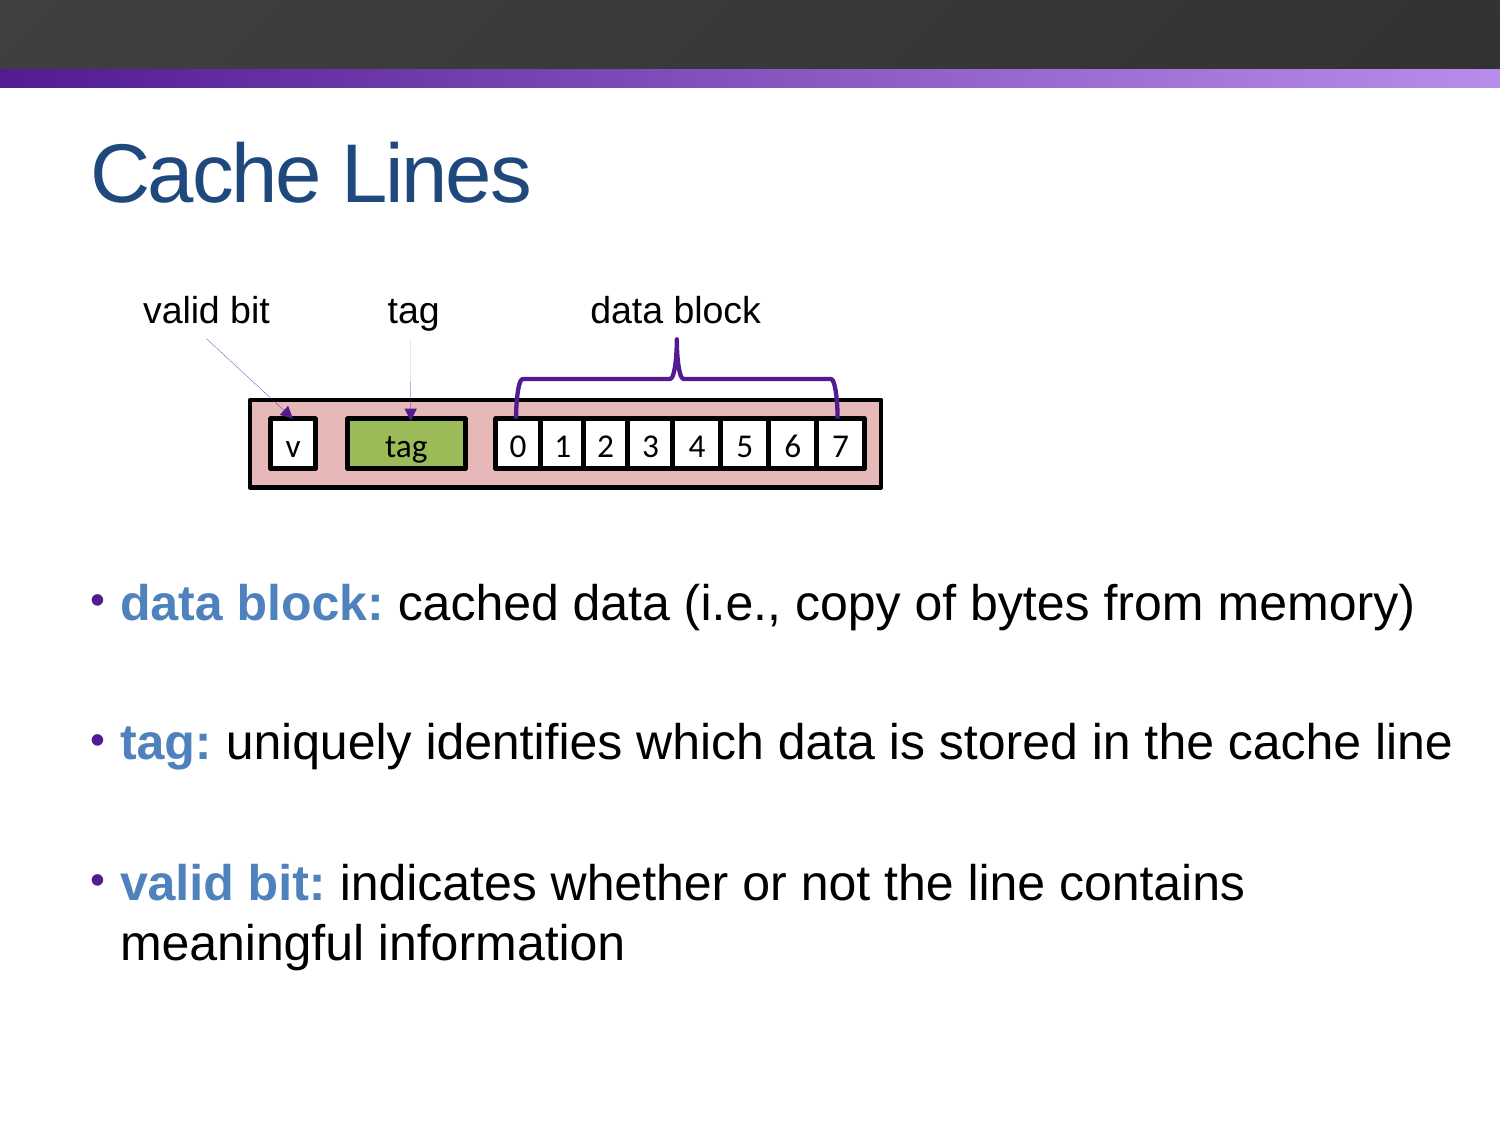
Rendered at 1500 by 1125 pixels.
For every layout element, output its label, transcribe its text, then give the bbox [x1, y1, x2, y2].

text_box [249, 399, 882, 488]
text_box 7 [817, 418, 865, 469]
text_box 1 [540, 419, 583, 469]
title Cache Lines [75, 87, 1425, 250]
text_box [128, 278, 294, 419]
text_box 3 [628, 419, 672, 469]
text_box 6 [769, 419, 817, 469]
text_box 2 [583, 419, 628, 469]
list data block: cached data (i.e., copy of bytes from memory) tag: uniquely identifies which data is stored in the cache line valid bit: indicates whether or not the line contains meaningful information [75, 562, 1475, 1063]
text_box v [270, 418, 316, 469]
text_box 0 [495, 419, 540, 469]
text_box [515, 278, 838, 419]
text_box 5 [721, 419, 769, 469]
text_box tag [347, 418, 466, 469]
text_box 4 [672, 419, 721, 469]
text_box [372, 278, 532, 422]
